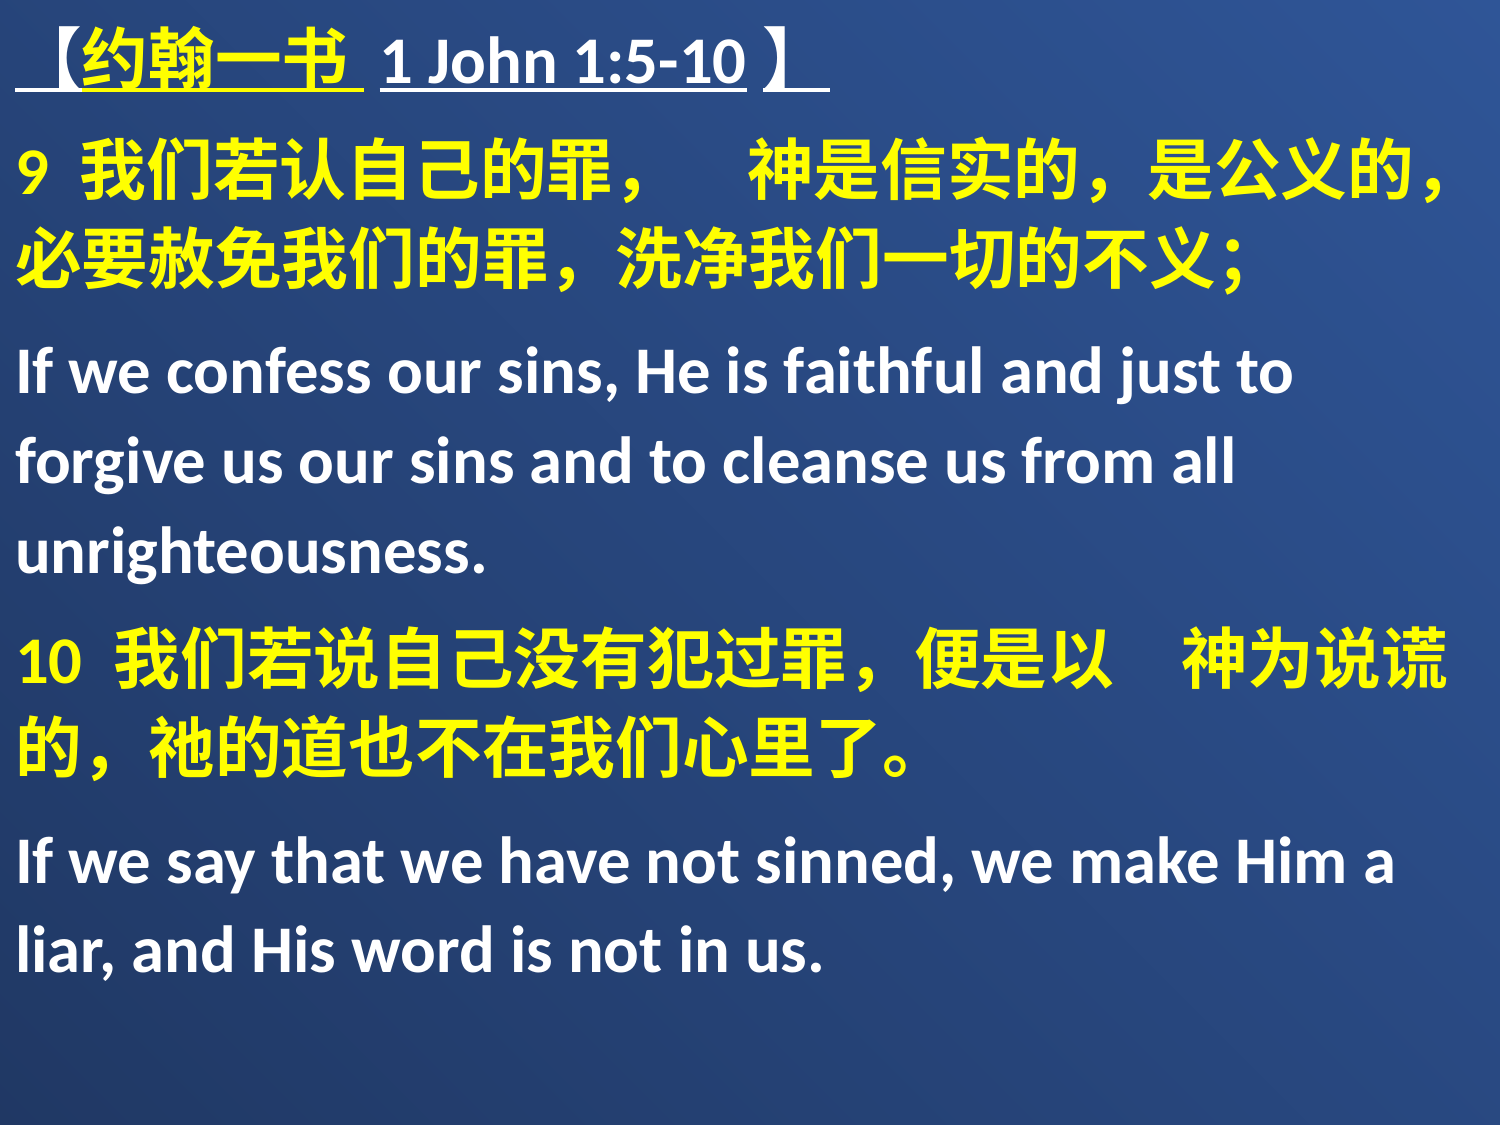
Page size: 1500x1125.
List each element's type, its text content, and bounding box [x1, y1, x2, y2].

subtitle 【约翰一书 1 John 1:5-10】 9 我们若认自己的罪， 神是信实的，是公义的，必要赦免我们的罪，洗净我们一切的不义； If we confess our sins, He is faithful and just to forgive us our sins and to cleanse us from all unrighteousness. 10 我们若说自己没有犯过罪，便是以 神为说谎的，祂的道也不在我们心里了。 If we say that we have not sinned, we make Him a liar, and His word is not in us. [0, 0, 1500, 1125]
